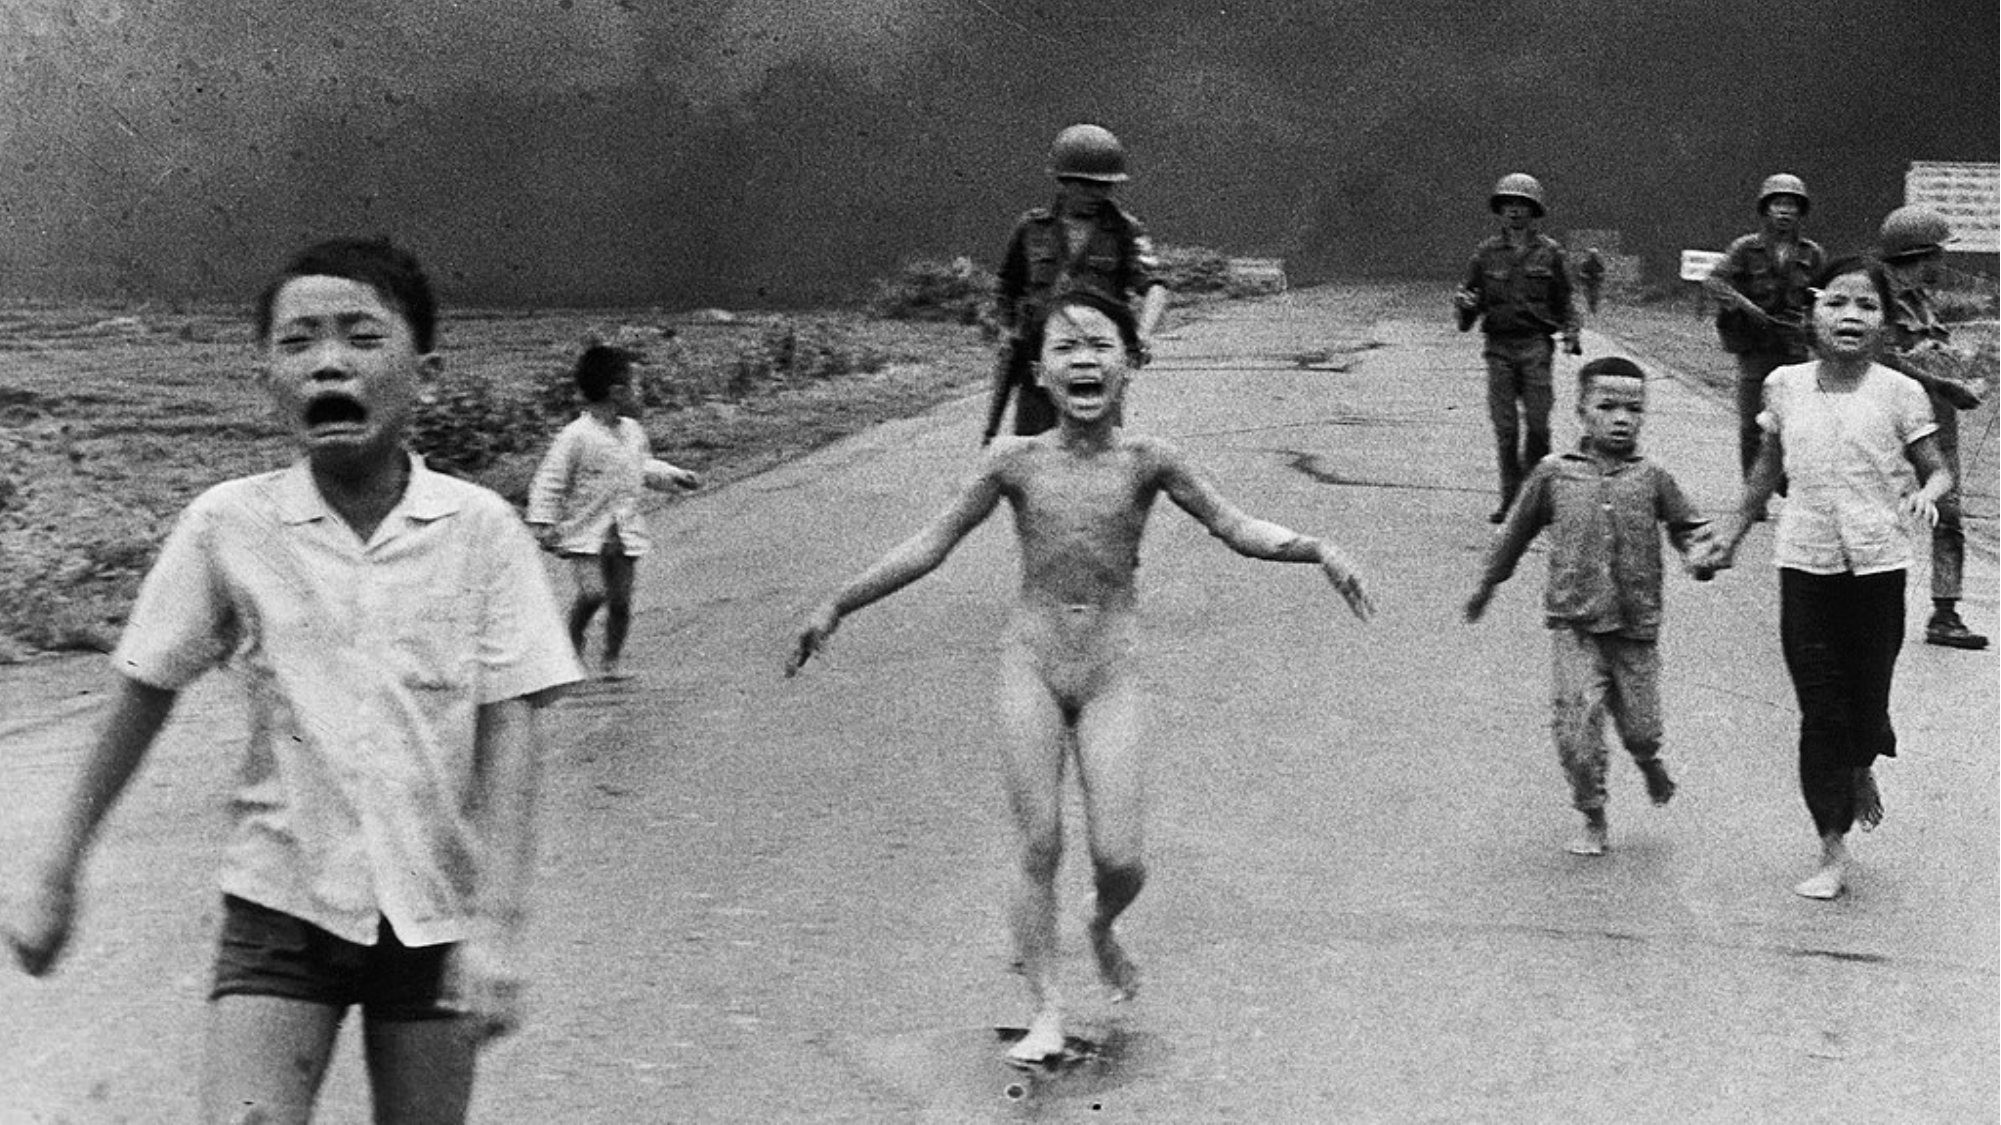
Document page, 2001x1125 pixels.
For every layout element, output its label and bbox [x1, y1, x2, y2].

list [0, 0, 2000, 1125]
